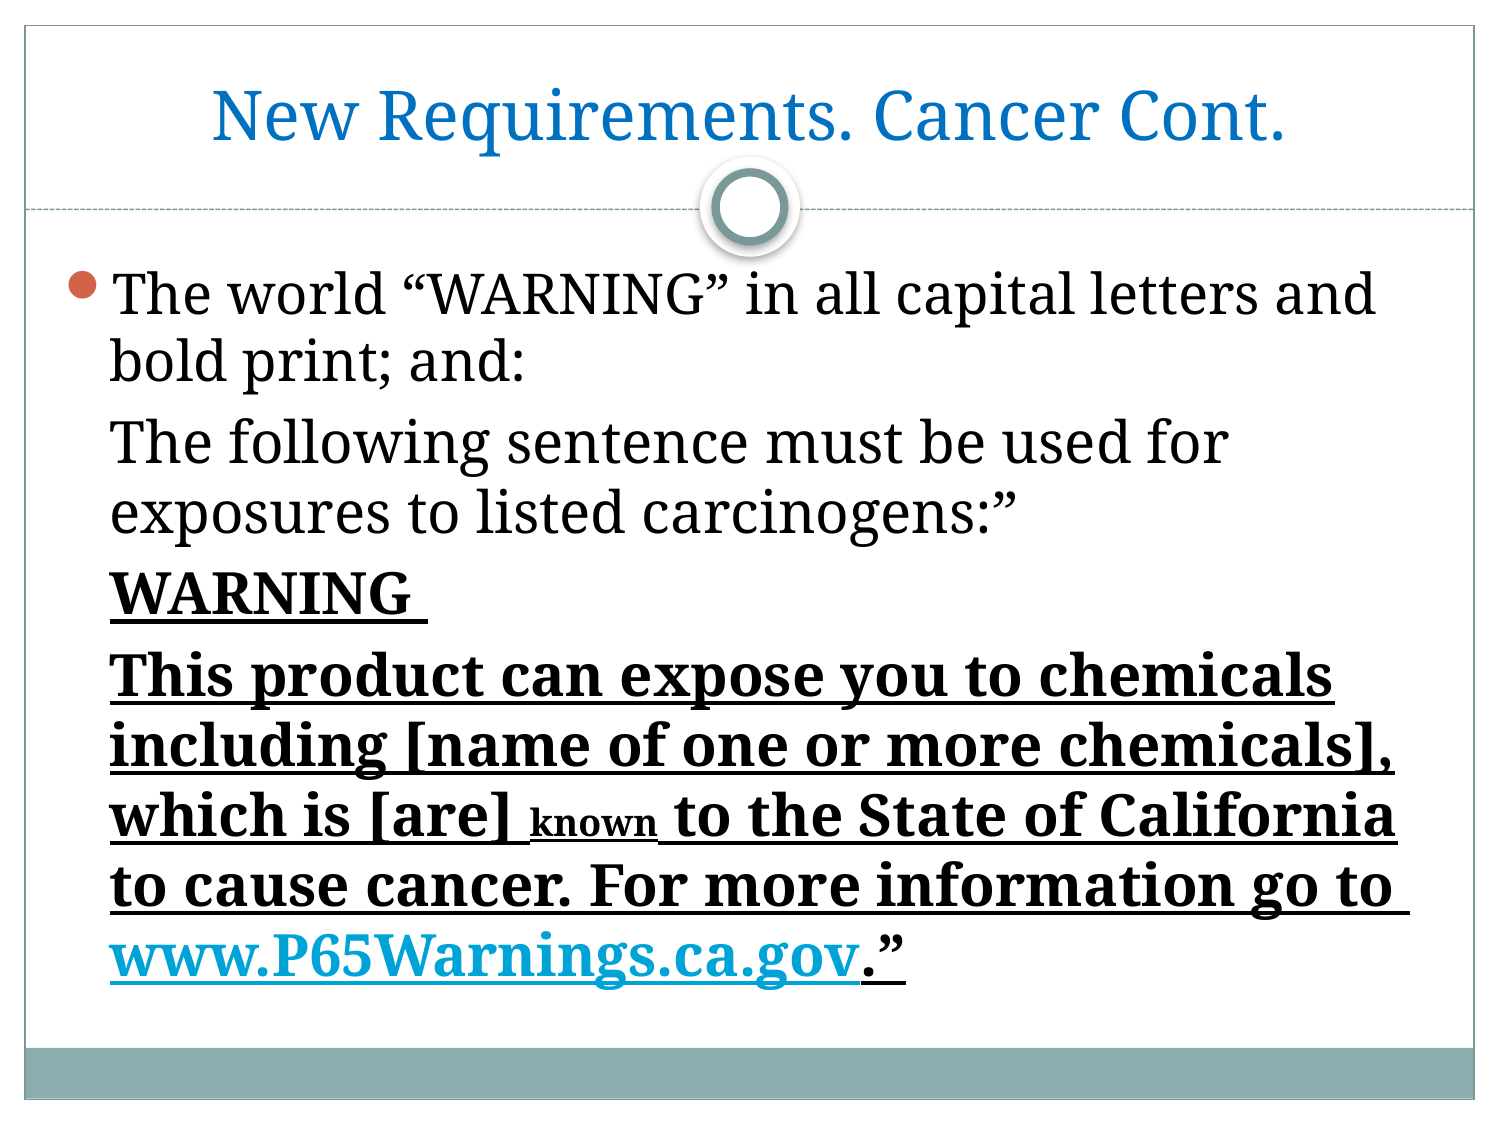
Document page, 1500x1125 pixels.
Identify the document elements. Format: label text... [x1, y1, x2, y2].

list The world “WARNING” in all capital letters and bold print; and: The following sentence must be used for exposures to listed carcinogens:” WARNING This product can expose you to chemicals including [name of one or more chemicals], which is [are] known to the State of California to cause cancer. For more information go to www.P65Warnings.ca.gov.” [49, 250, 1445, 1001]
title New Requirements. Cancer Cont. [49, 37, 1450, 162]
